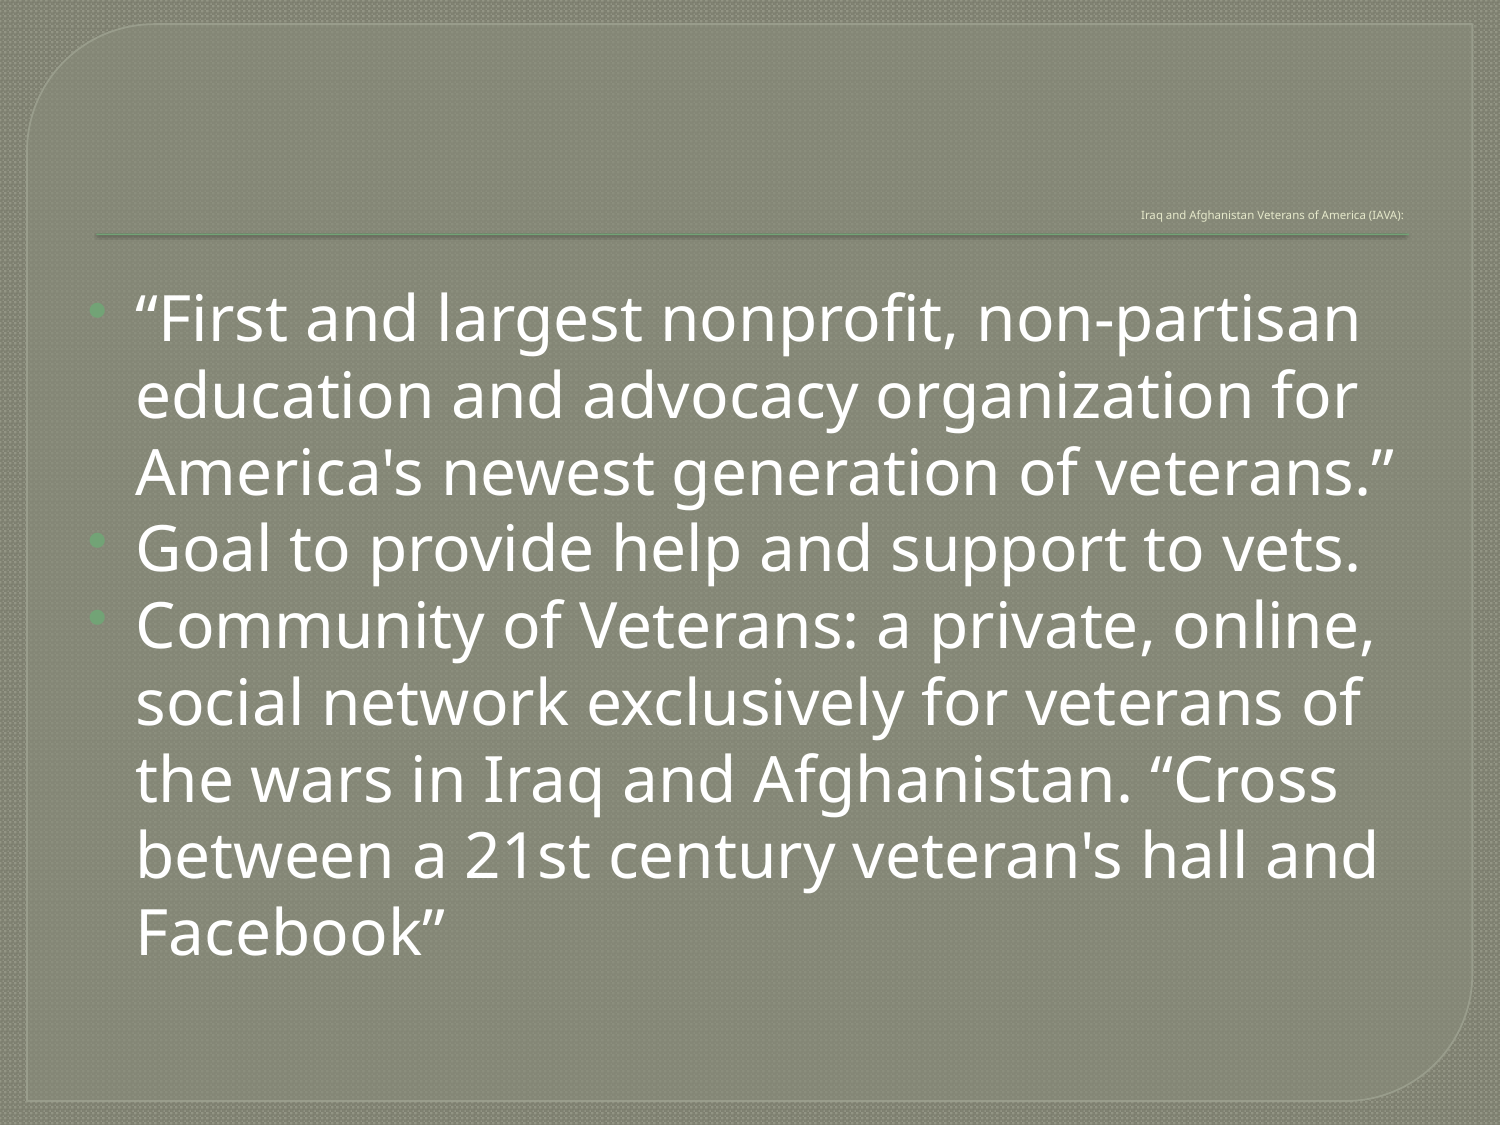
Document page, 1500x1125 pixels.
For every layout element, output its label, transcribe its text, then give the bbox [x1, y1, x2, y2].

list “First and largest nonprofit, non-partisan education and advocacy organization for America's newest generation of veterans.” Goal to provide help and support to vets. Community of Veterans: a private, online, social network exclusively for veterans of the wars in Iraq and Afghanistan. “Cross between a 21st century veteran's hall and Facebook” [75, 270, 1425, 1013]
title Iraq and Afghanistan Veterans of America (IAVA): [75, 41, 1425, 230]
